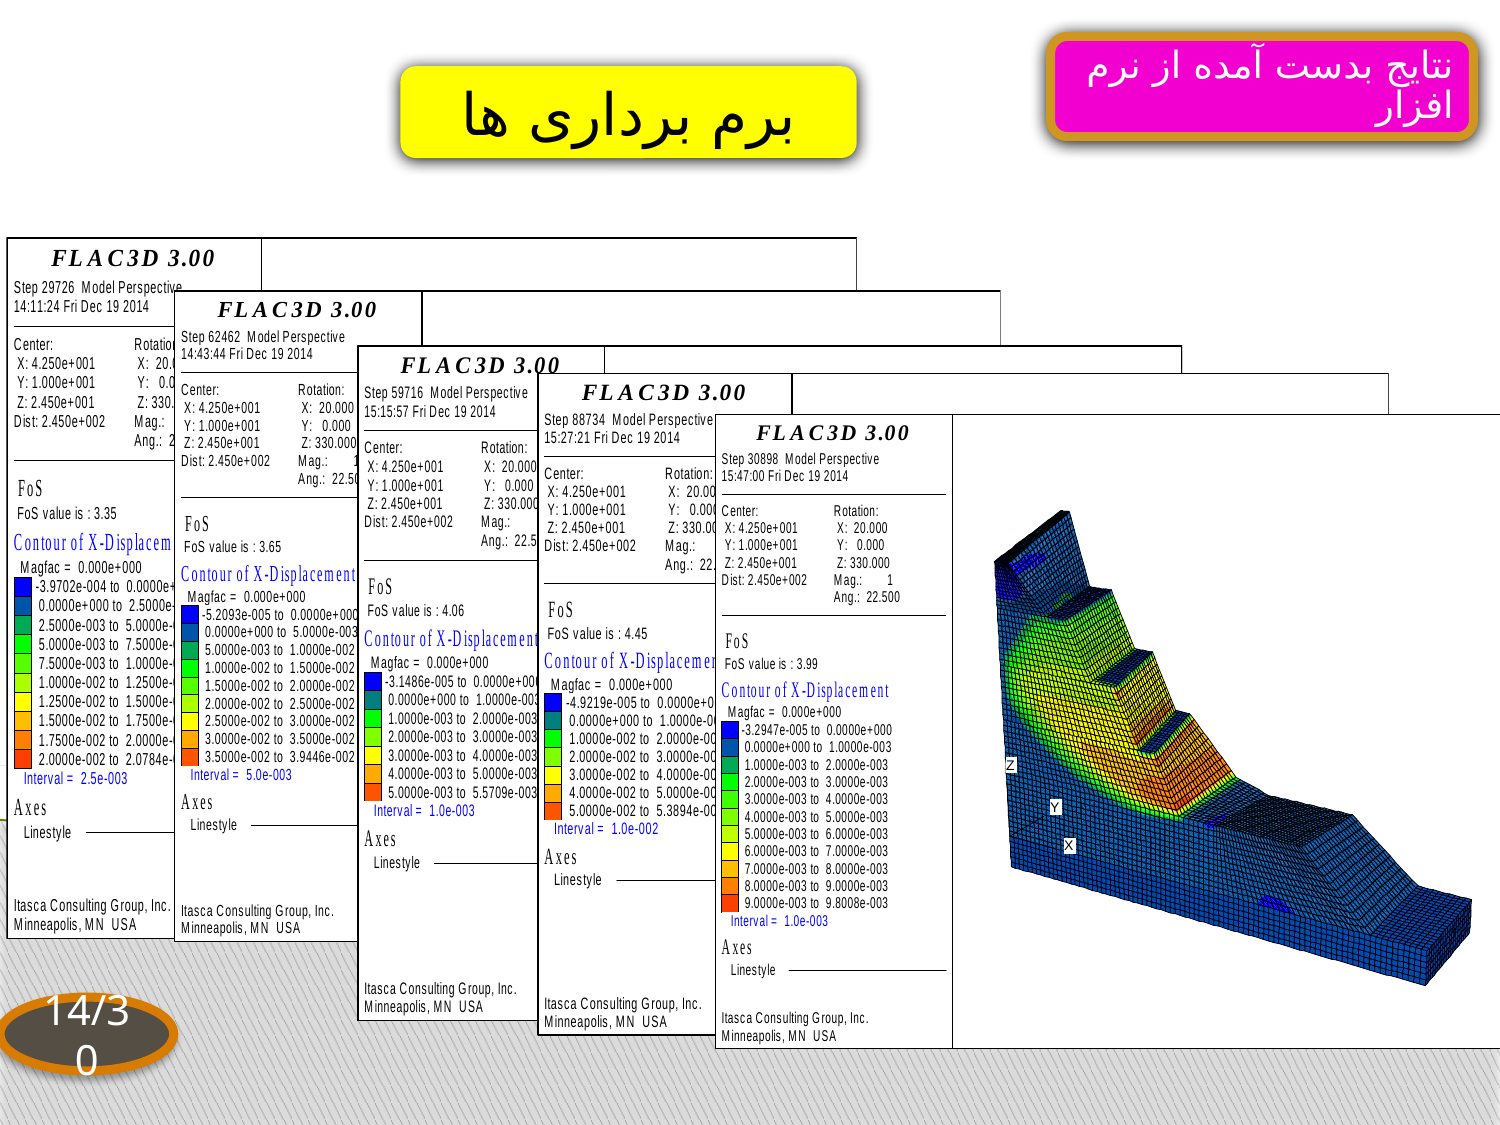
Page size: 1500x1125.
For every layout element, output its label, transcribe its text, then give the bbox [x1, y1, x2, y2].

text_box برم برداری ها [395, 61, 862, 163]
picture [5, 237, 1500, 1049]
text_box نتایج بدست آمده از نرم افزار [1046, 31, 1479, 142]
text_box 14/30 [0, 992, 179, 1076]
